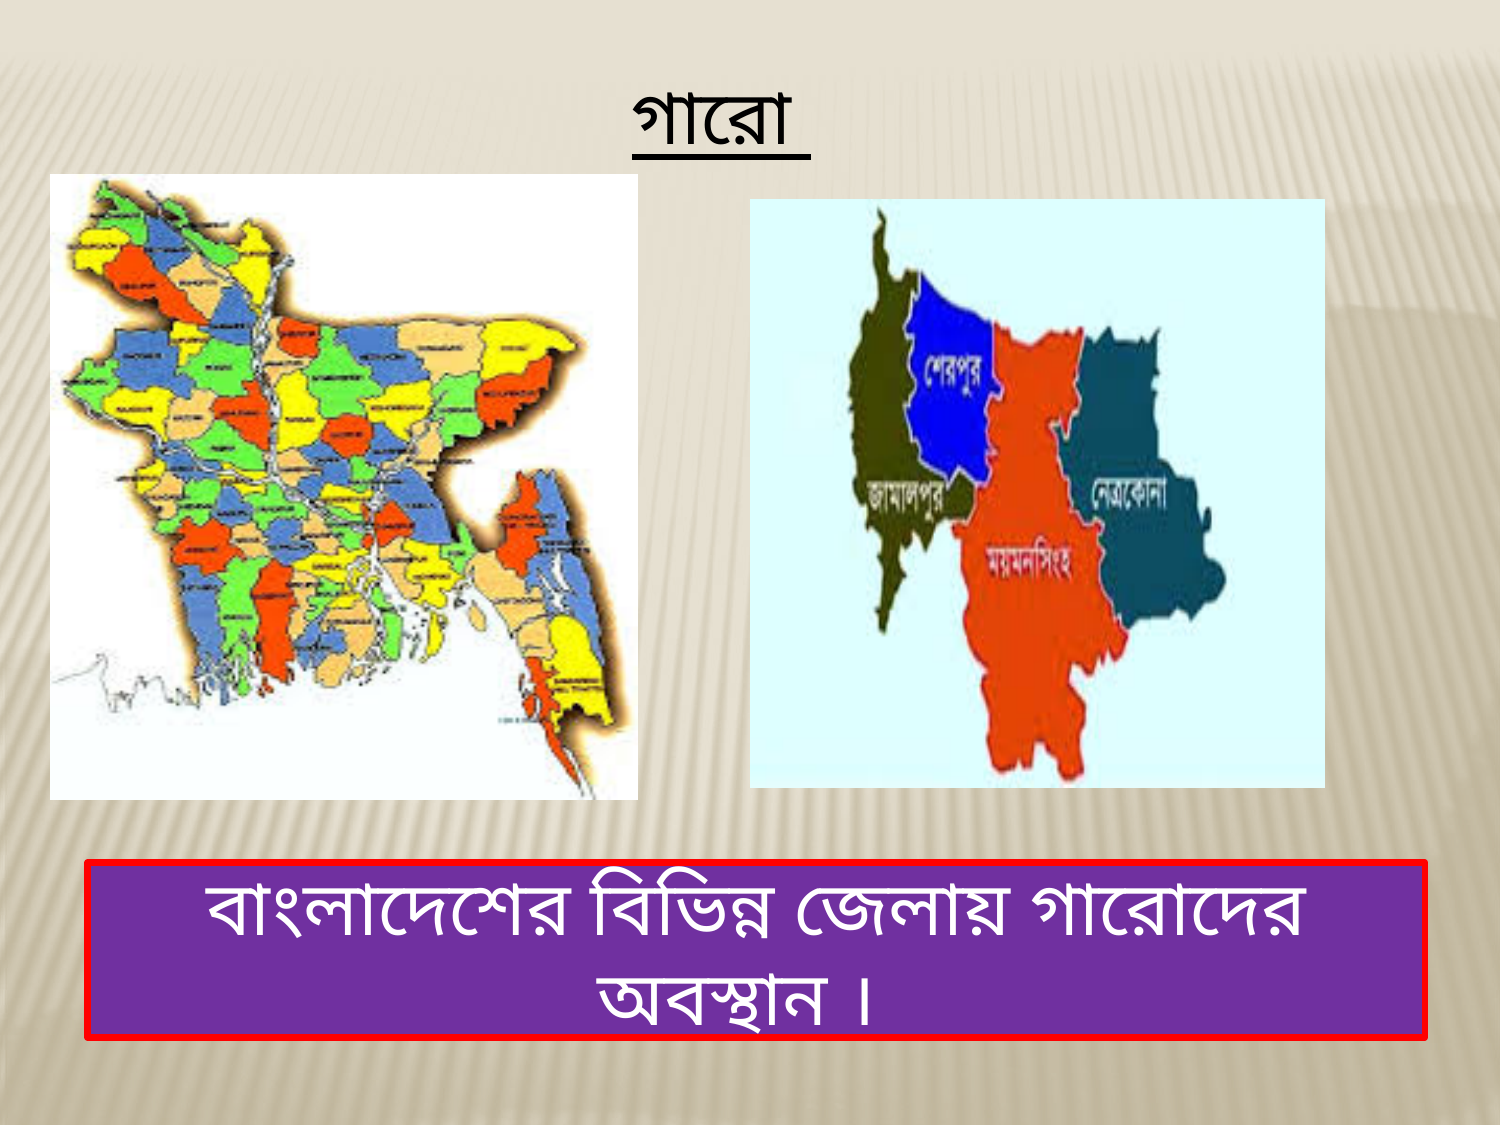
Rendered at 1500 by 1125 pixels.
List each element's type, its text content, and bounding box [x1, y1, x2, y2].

text_box বাংলাদেশের বিভিন্ন জেলায় গারোদের অবস্থান । [85, 860, 1427, 1040]
picture [49, 174, 638, 801]
text_box গারো [500, 62, 925, 168]
picture [749, 199, 1326, 788]
